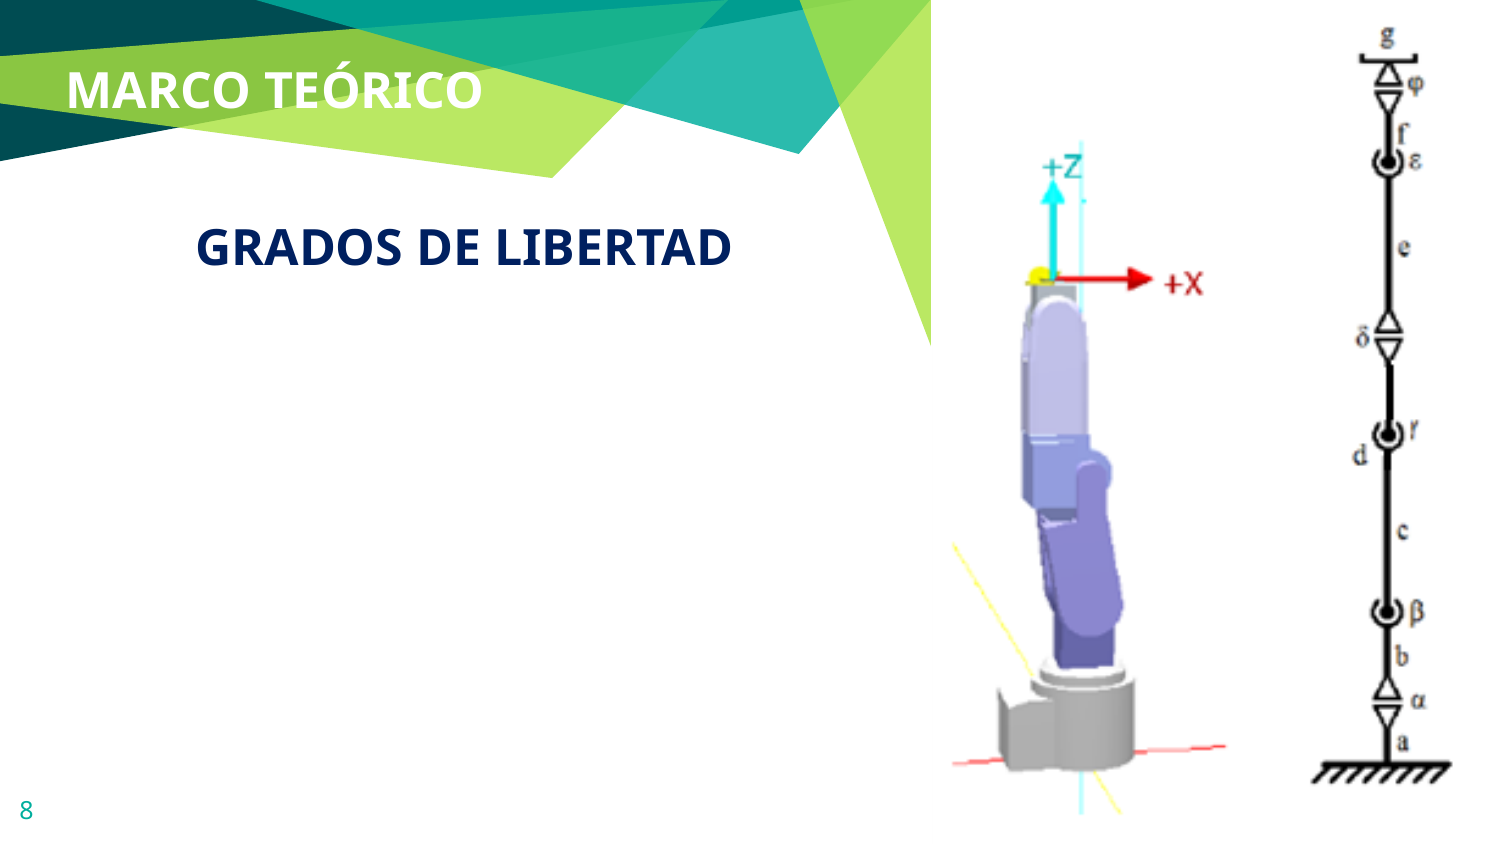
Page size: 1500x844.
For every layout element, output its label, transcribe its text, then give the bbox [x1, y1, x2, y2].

slide_number 8 [4, 779, 95, 844]
title MARCO TEÓRICO [50, 43, 623, 120]
picture [931, 0, 1500, 844]
text_box GRADOS DE LIBERTAD [180, 200, 752, 277]
text_box [799, 0, 927, 334]
